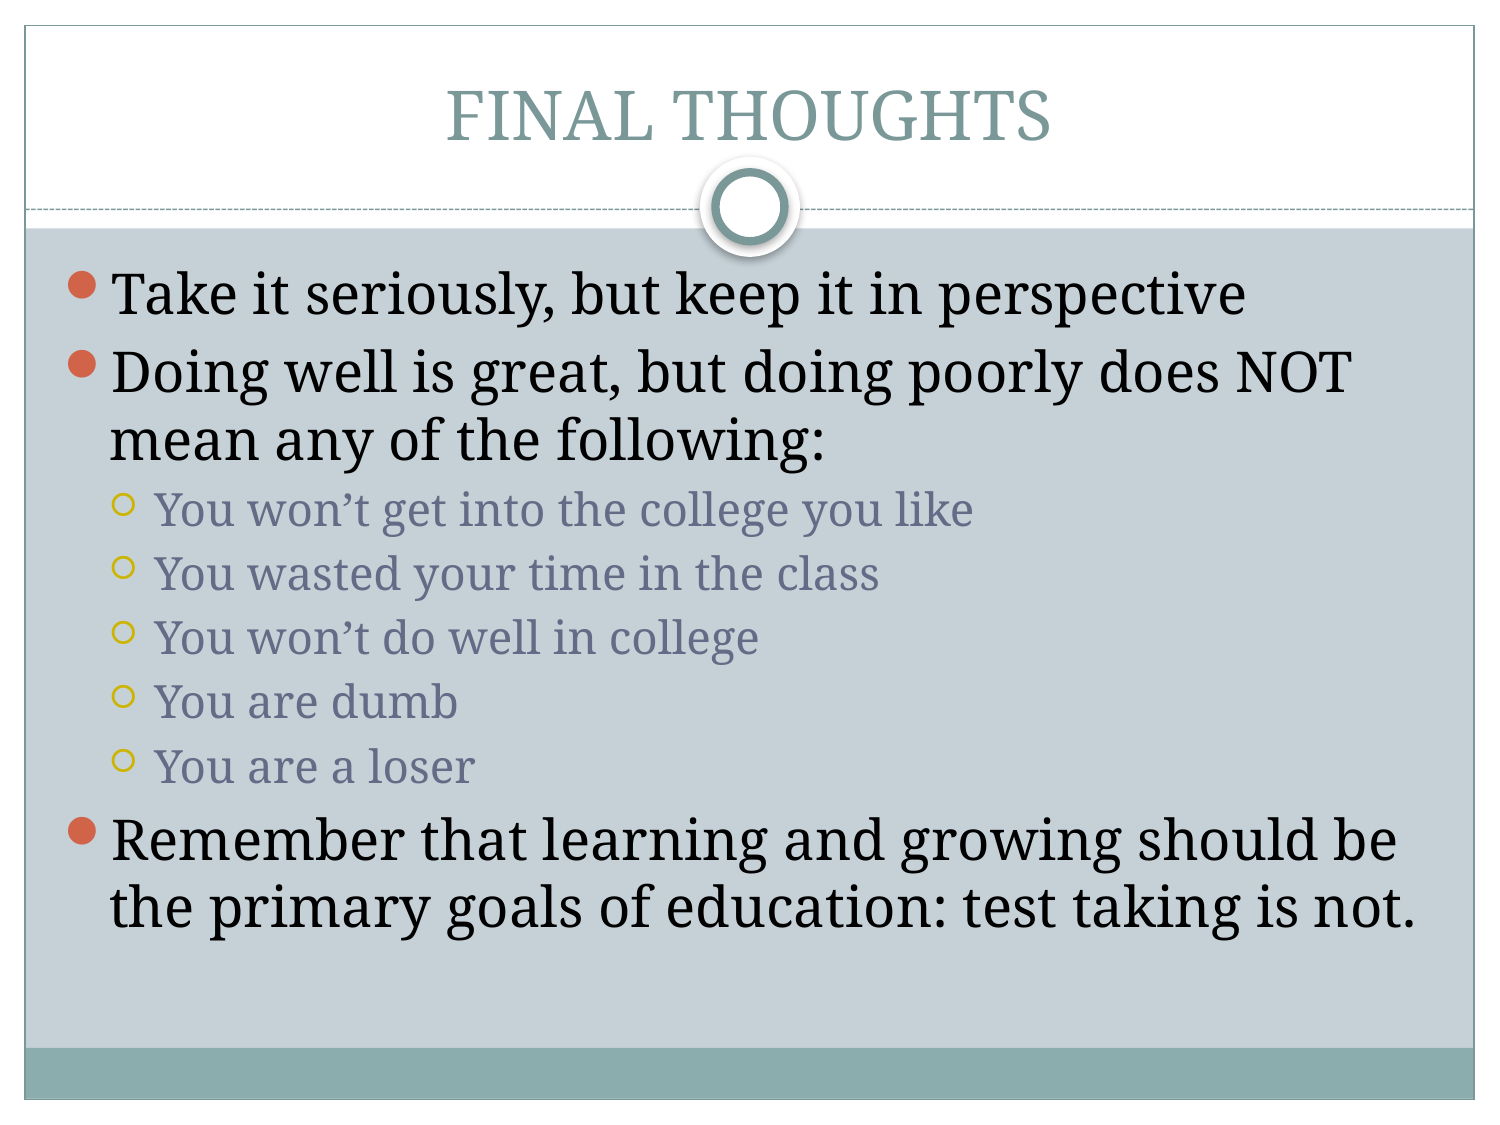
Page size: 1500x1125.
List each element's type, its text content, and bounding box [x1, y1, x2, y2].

list Take it seriously, but keep it in perspective Doing well is great, but doing poorly does NOT mean any of the following: You won’t get into the college you like You wasted your time in the class You won’t do well in college You are dumb You are a loser Remember that learning and growing should be the primary goals of education: test taking is not. [49, 250, 1445, 1001]
title FINAL THOUGHTS [49, 37, 1450, 162]
